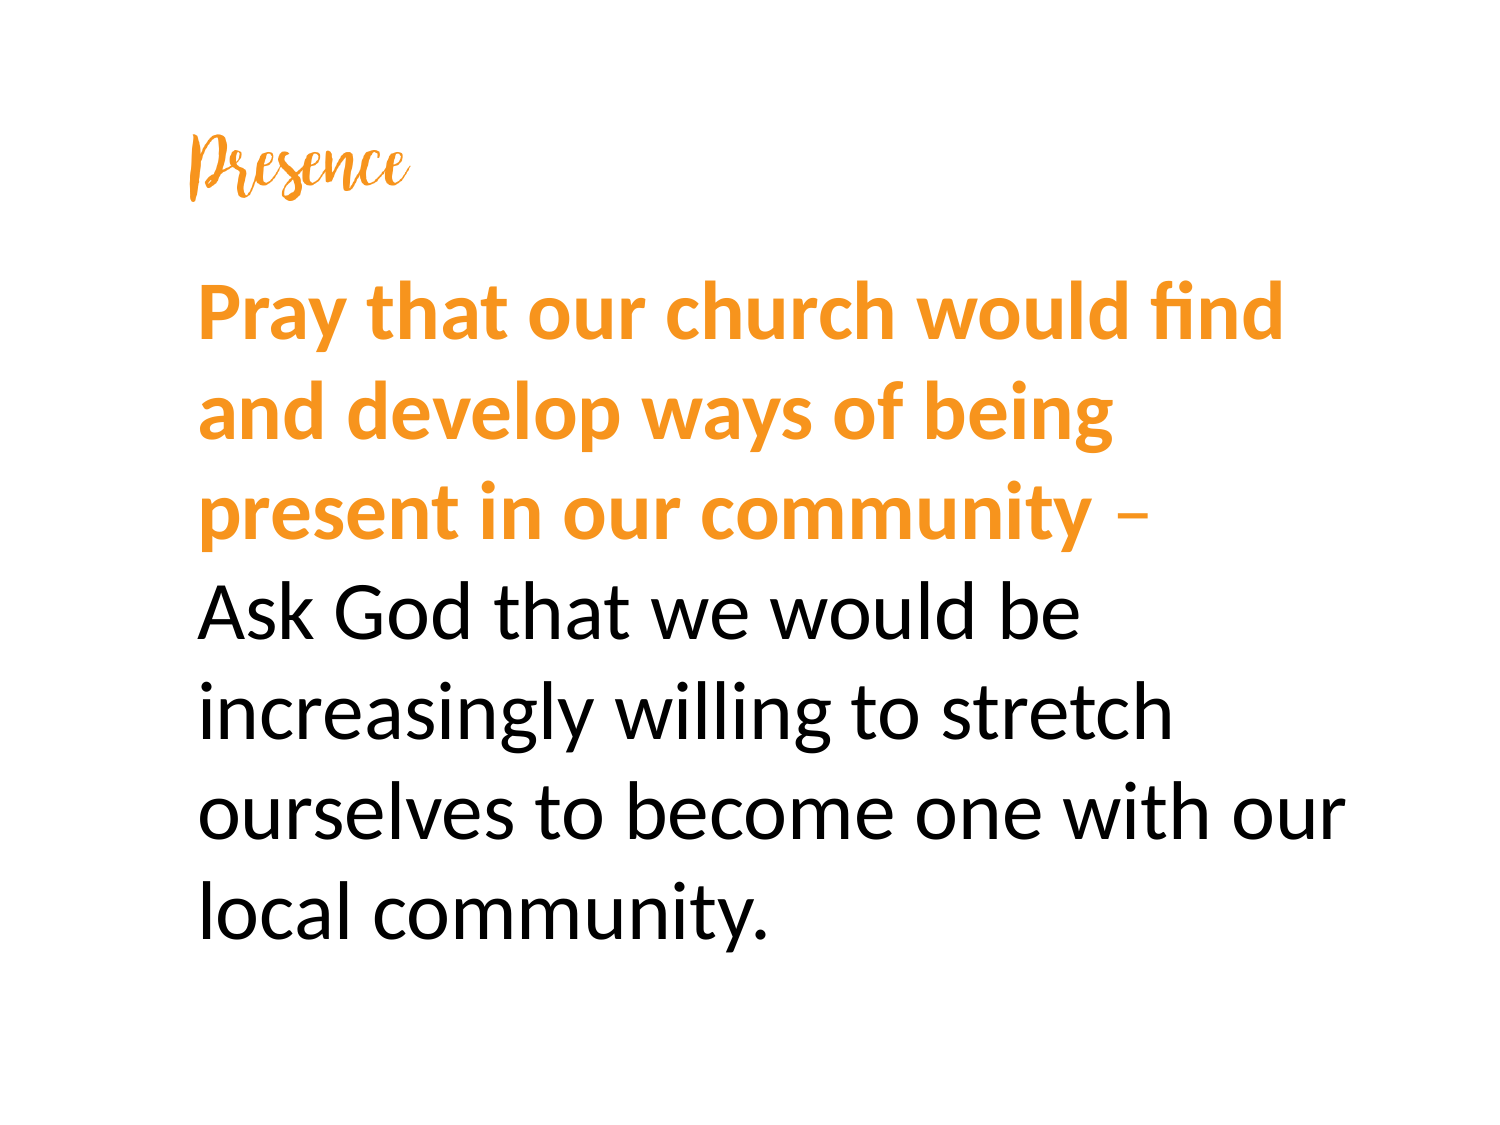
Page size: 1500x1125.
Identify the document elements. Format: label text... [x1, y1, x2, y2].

picture [89, 111, 518, 225]
text_box Pray that our church would find and develop ways of being present in our community – Ask God that we would be increasingly willing to stretch ourselves to become one with our local community. [182, 248, 1364, 1024]
